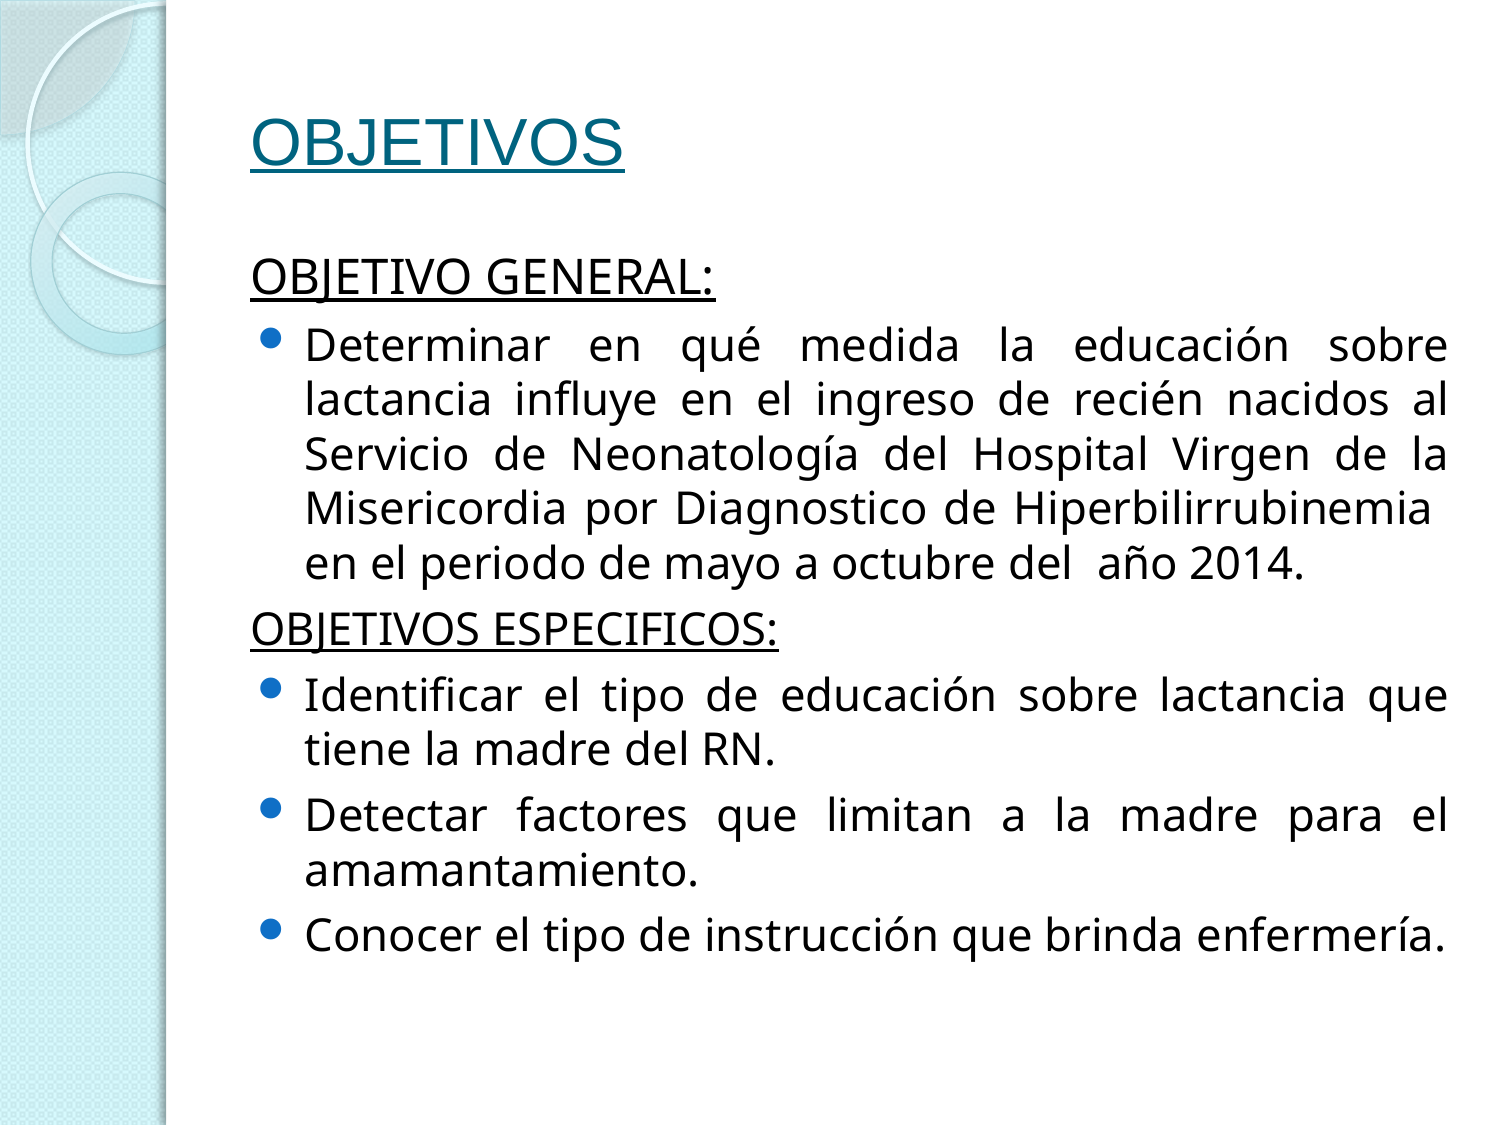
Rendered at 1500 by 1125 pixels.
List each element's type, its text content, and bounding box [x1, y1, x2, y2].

title OBJETIVOS [235, 45, 1466, 233]
list OBJETIVO GENERAL: Determinar en qué medida la educación sobre lactancia influye en el ingreso de recién nacidos al Servicio de Neonatología del Hospital Virgen de la Misericordia por Diagnostico de Hiperbilirrubinemia en el periodo de mayo a octubre del año 2014. OBJETIVOS ESPECIFICOS: Identificar el tipo de educación sobre lactancia que tiene la madre del RN. Detectar factores que limitan a la madre para el amamantamiento. Conocer el tipo de instrucción que brinda enfermería. [235, 237, 1466, 1025]
